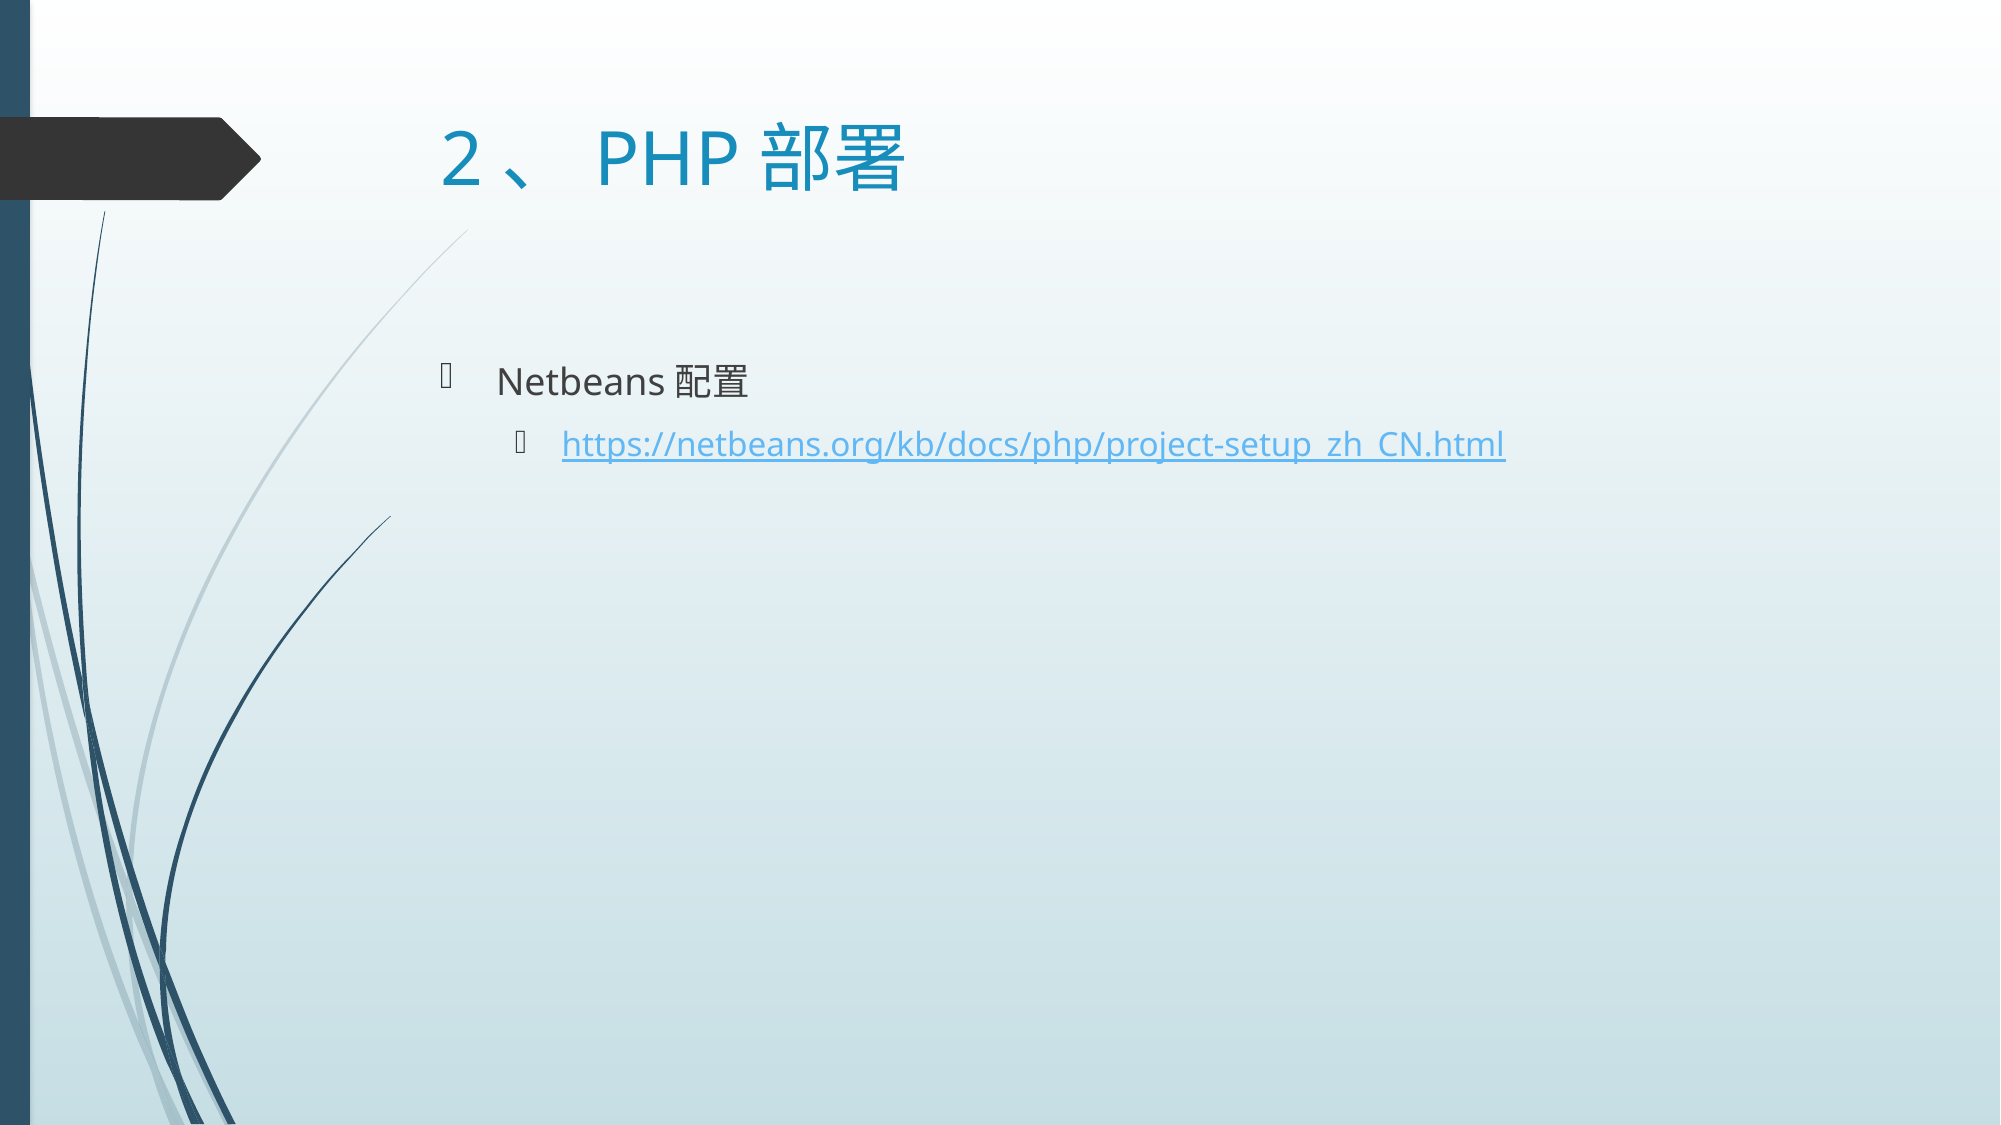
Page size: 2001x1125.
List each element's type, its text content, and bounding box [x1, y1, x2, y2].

list Netbeans配置 https://netbeans.org/kb/docs/php/project-setup_zh_CN.html [424, 350, 1888, 970]
title 2、PHP部署 [425, 102, 1888, 313]
